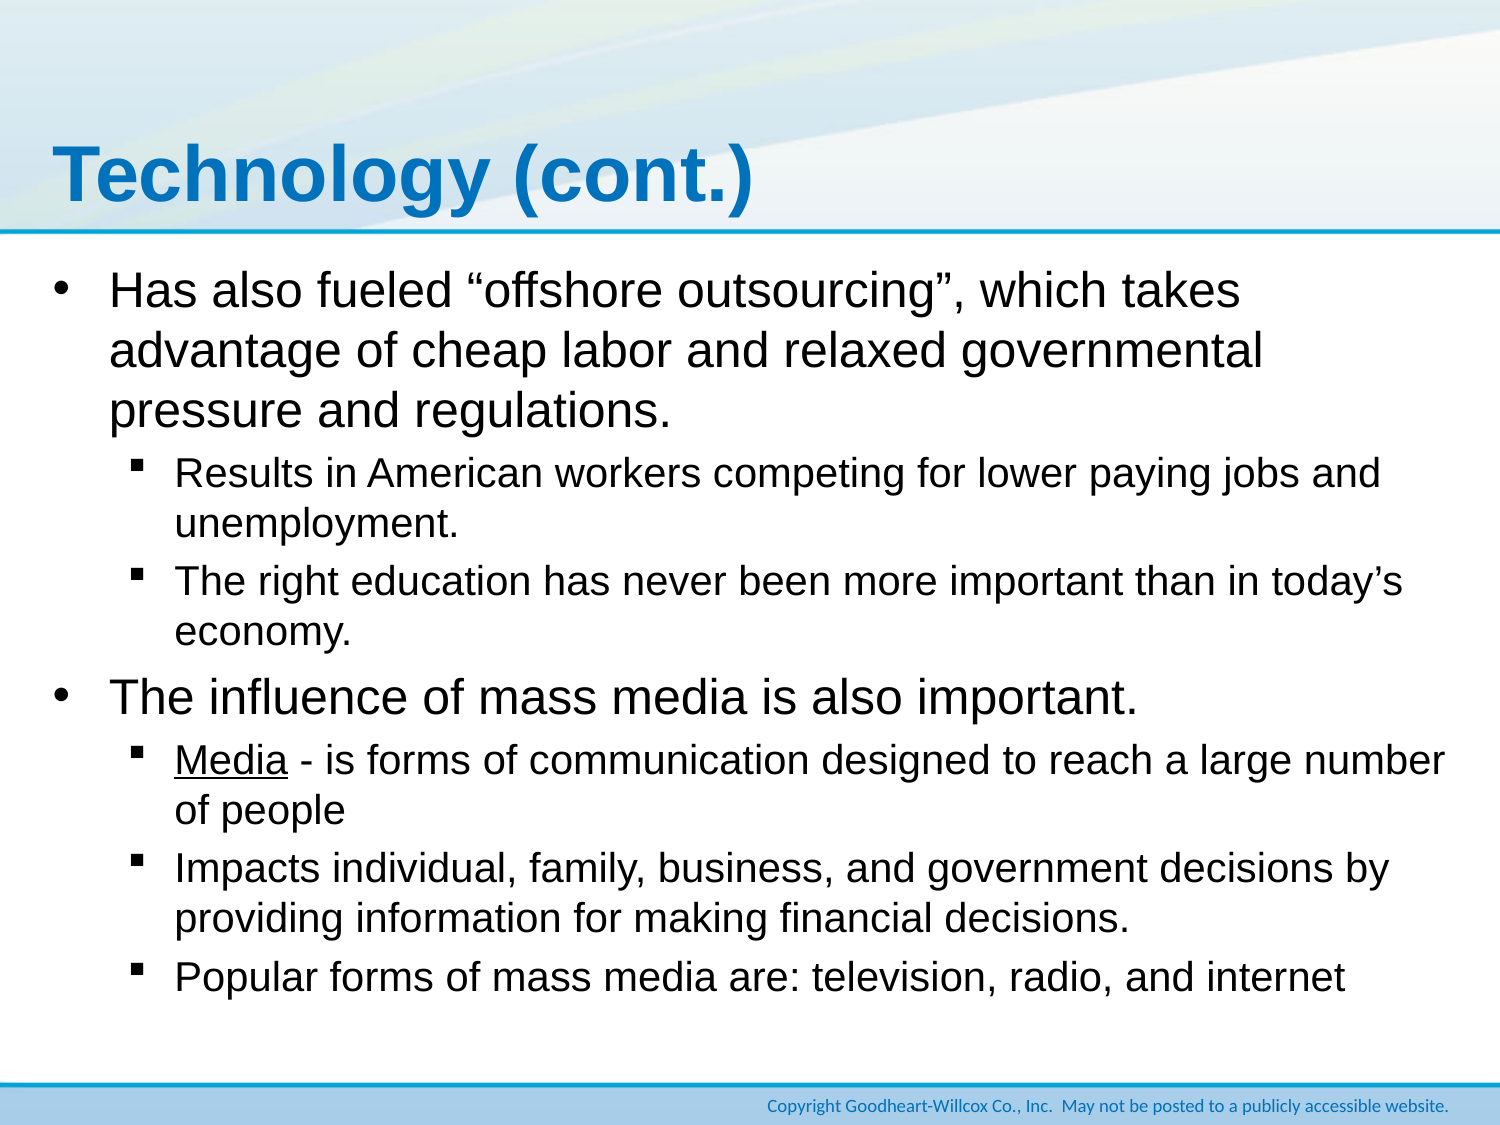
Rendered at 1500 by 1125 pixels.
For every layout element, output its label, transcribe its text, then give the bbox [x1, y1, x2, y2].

picture [0, 234, 1500, 1082]
title Technology (cont.) [37, 12, 1463, 226]
list Has also fueled “offshore outsourcing”, which takes advantage of cheap labor and relaxed governmental pressure and regulations. Results in American workers competing for lower paying jobs and unemployment. The right education has never been more important than in today’s economy. The influence of mass media is also important. Media - is forms of communication designed to reach a large number of people Impacts individual, family, business, and government decisions by providing information for making financial decisions. Popular forms of mass media are: television, radio, and internet [37, 249, 1463, 1088]
picture [0, 0, 1500, 229]
picture [0, 1088, 1500, 1125]
